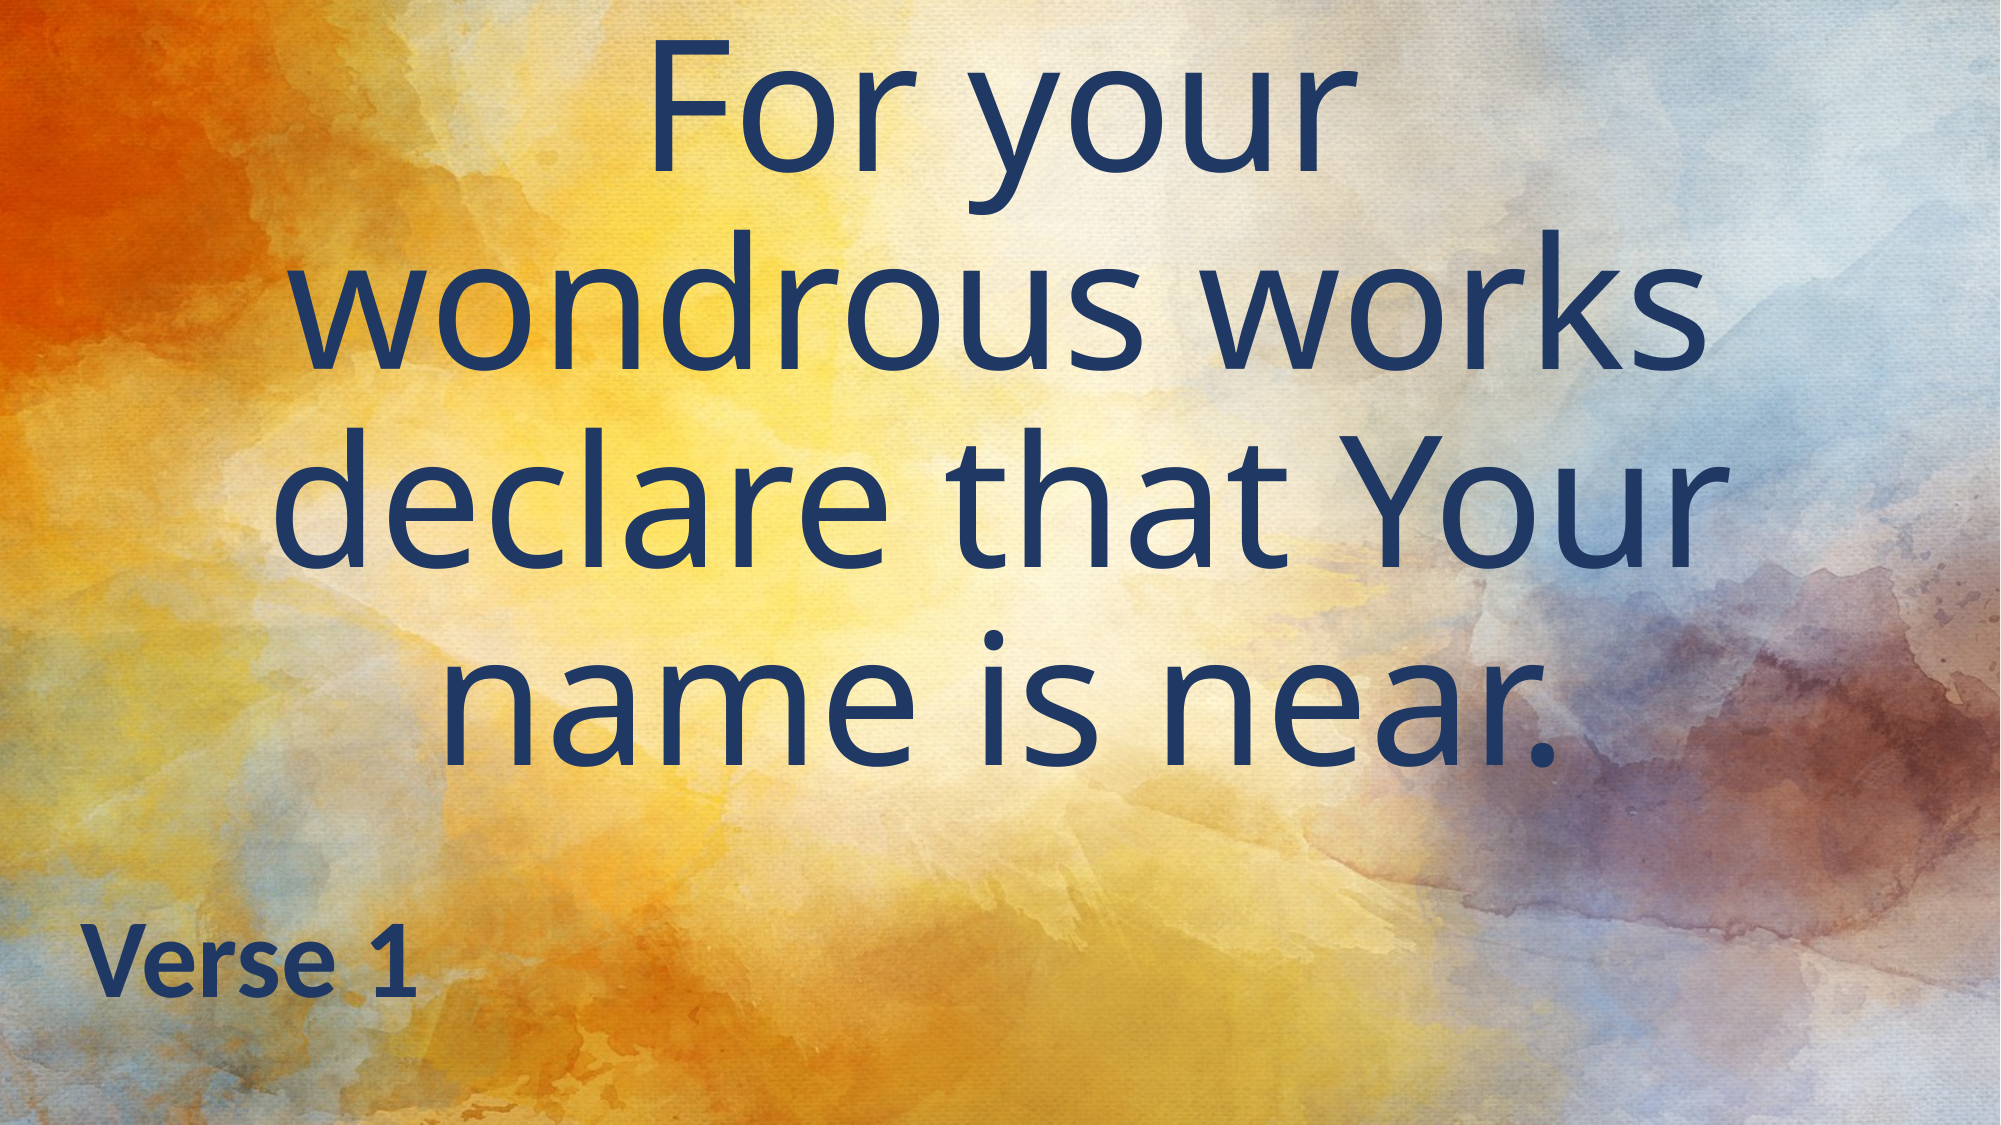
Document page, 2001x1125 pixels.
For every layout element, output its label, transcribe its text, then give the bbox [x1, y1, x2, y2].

picture [0, 0, 2001, 1125]
subtitle Verse 1 [65, 893, 618, 1088]
title For your wondrous works declare that Your name is near. [249, 170, 1750, 813]
